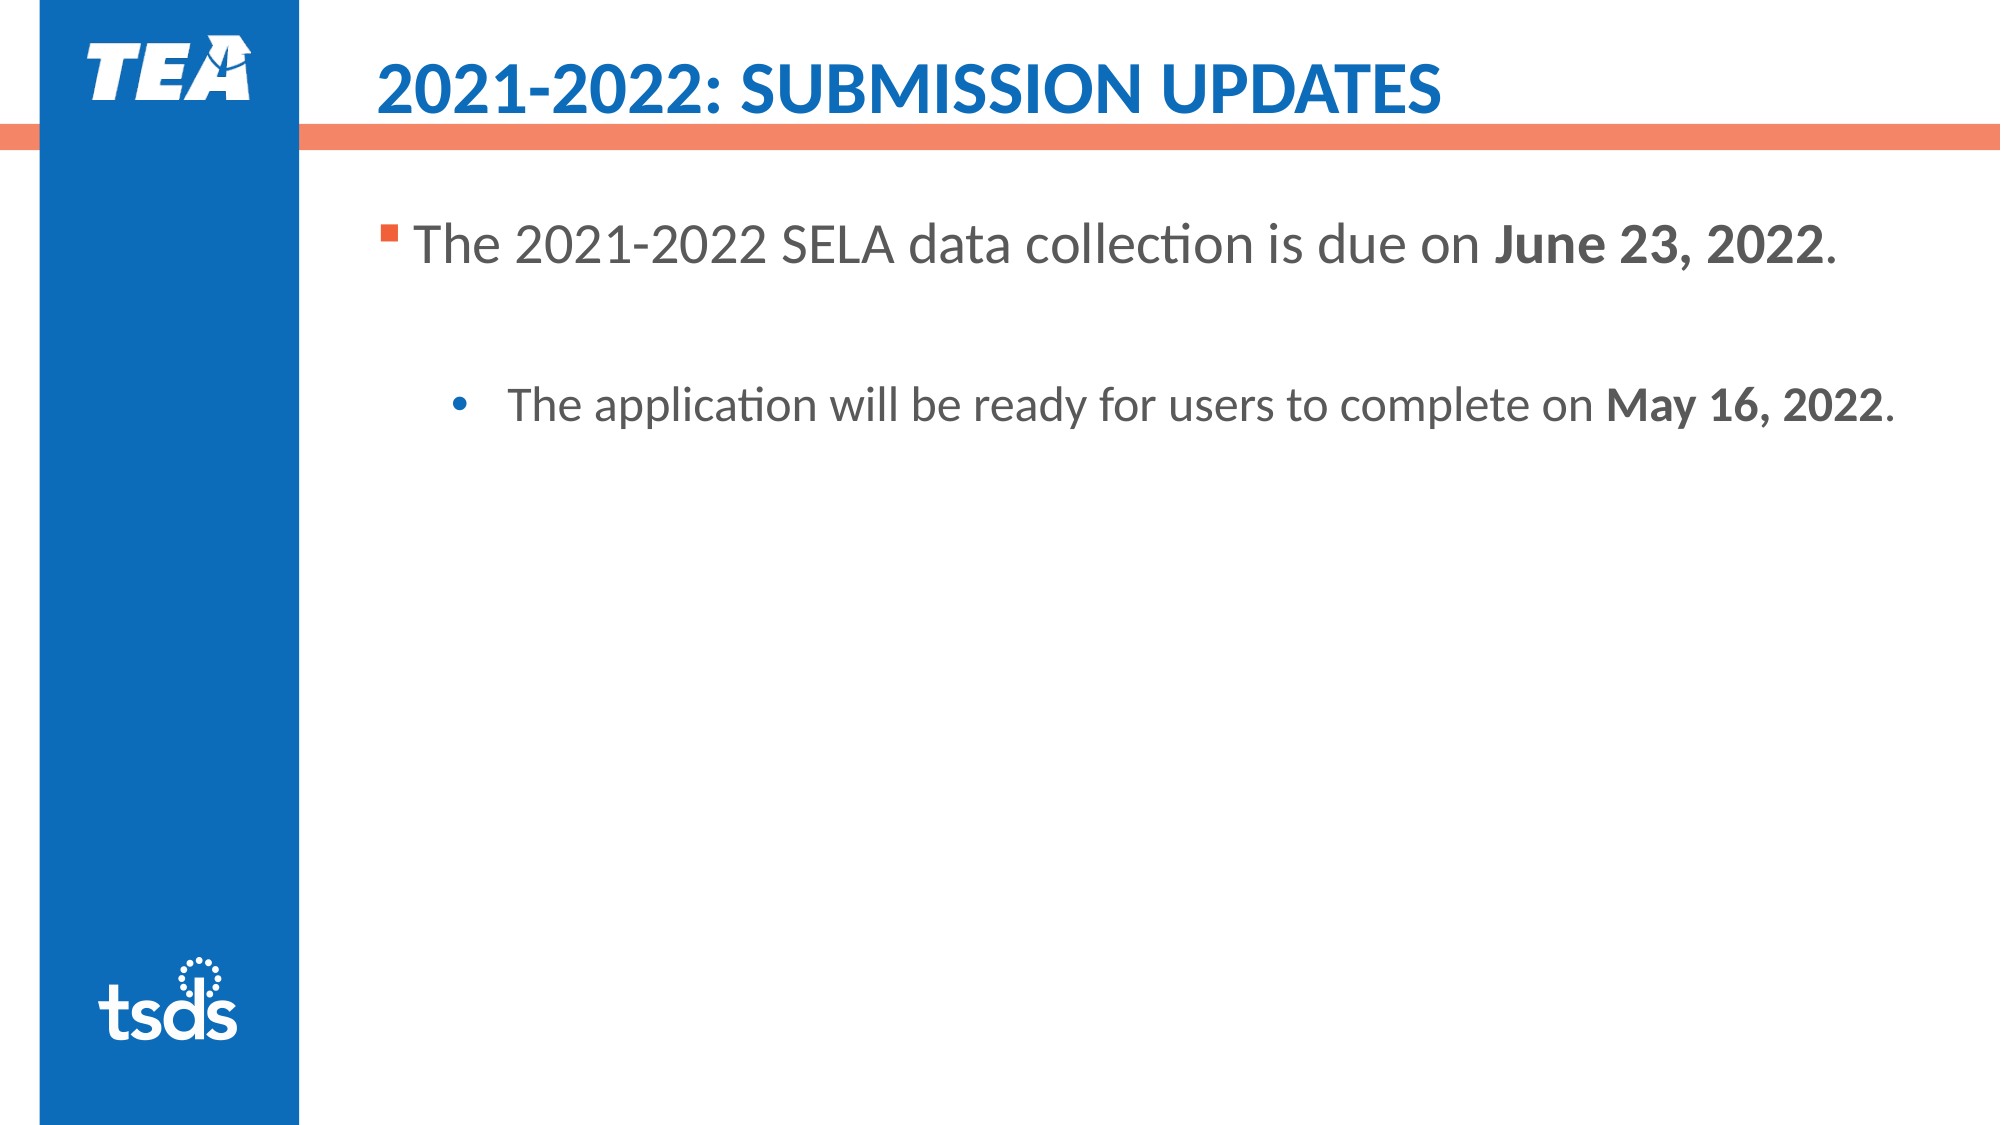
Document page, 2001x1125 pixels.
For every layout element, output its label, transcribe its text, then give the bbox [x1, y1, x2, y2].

list The 2021-2022 SELA data collection is due on June 23, 2022. The application will be ready for users to complete on May 16, 2022. [361, 205, 1920, 920]
title 2021-2022: SUBMISSION UPDATES [361, 27, 1941, 151]
picture [98, 957, 241, 1045]
picture [86, 34, 251, 100]
